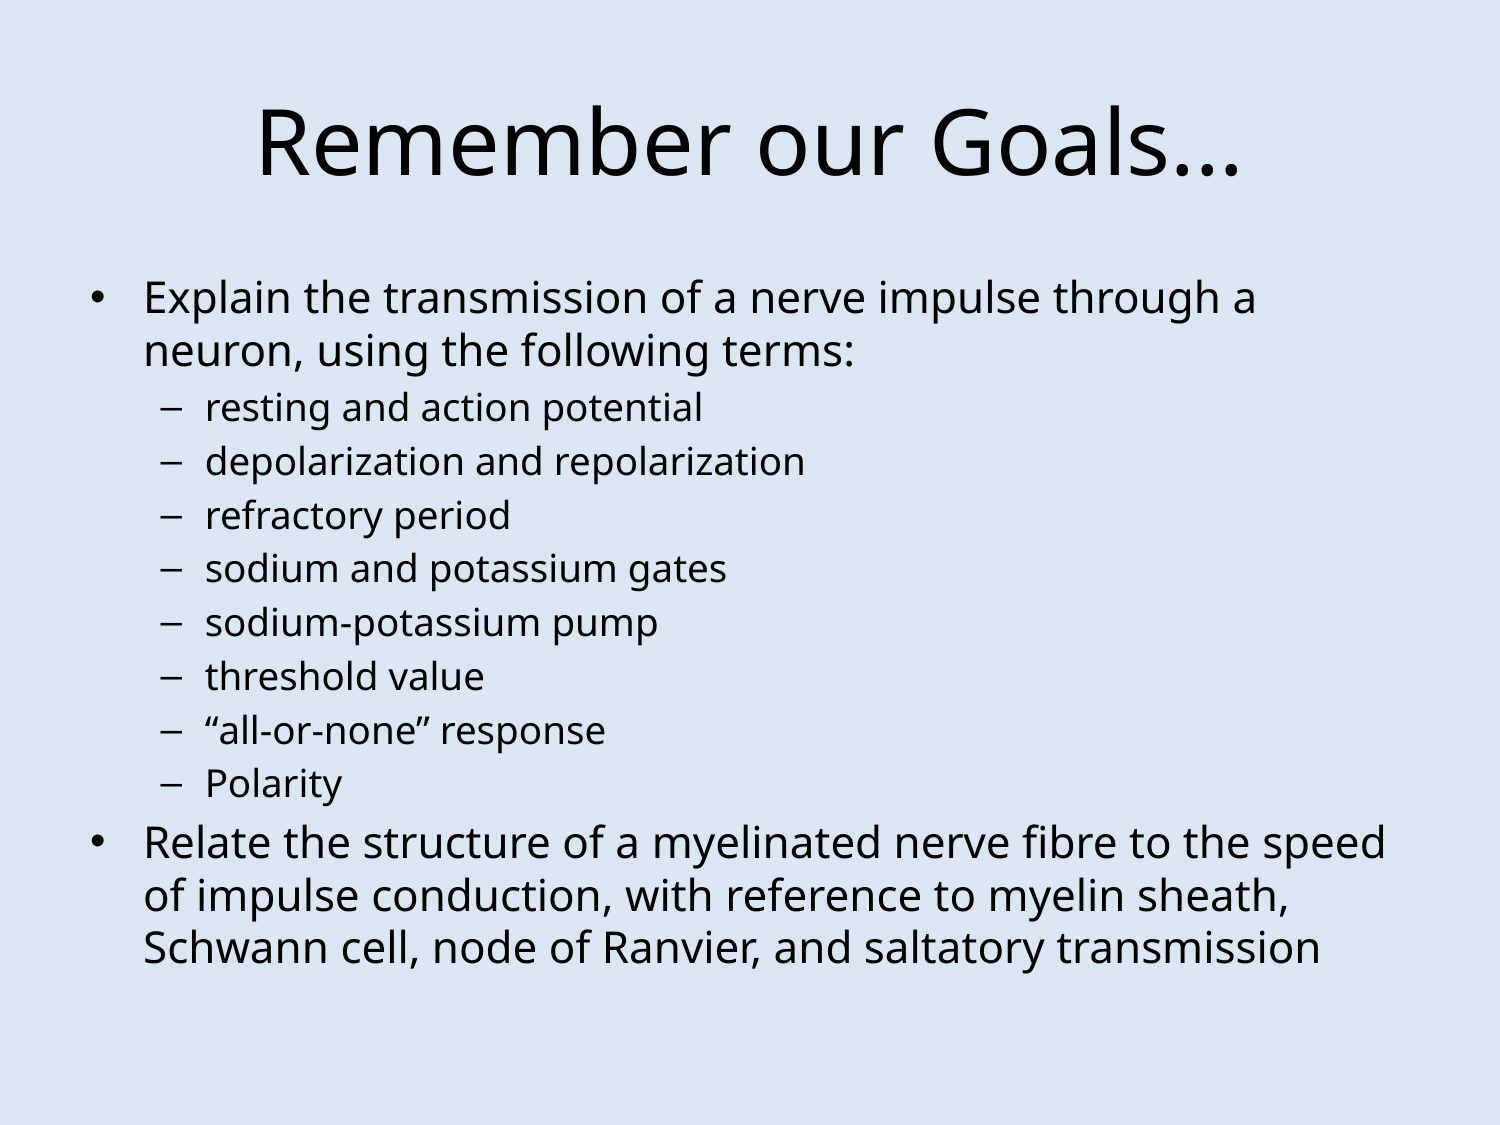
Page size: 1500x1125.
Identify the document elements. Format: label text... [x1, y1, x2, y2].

title Remember our Goals... [75, 45, 1425, 233]
list Explain the transmission of a nerve impulse through a neuron, using the following terms: resting and action potential depolarization and repolarization refractory period sodium and potassium gates sodium-potassium pump threshold value “all-or-none” response Polarity Relate the structure of a myelinated nerve fibre to the speed of impulse conduction, with reference to myelin sheath, Schwann cell, node of Ranvier, and saltatory transmission [75, 262, 1425, 1005]
